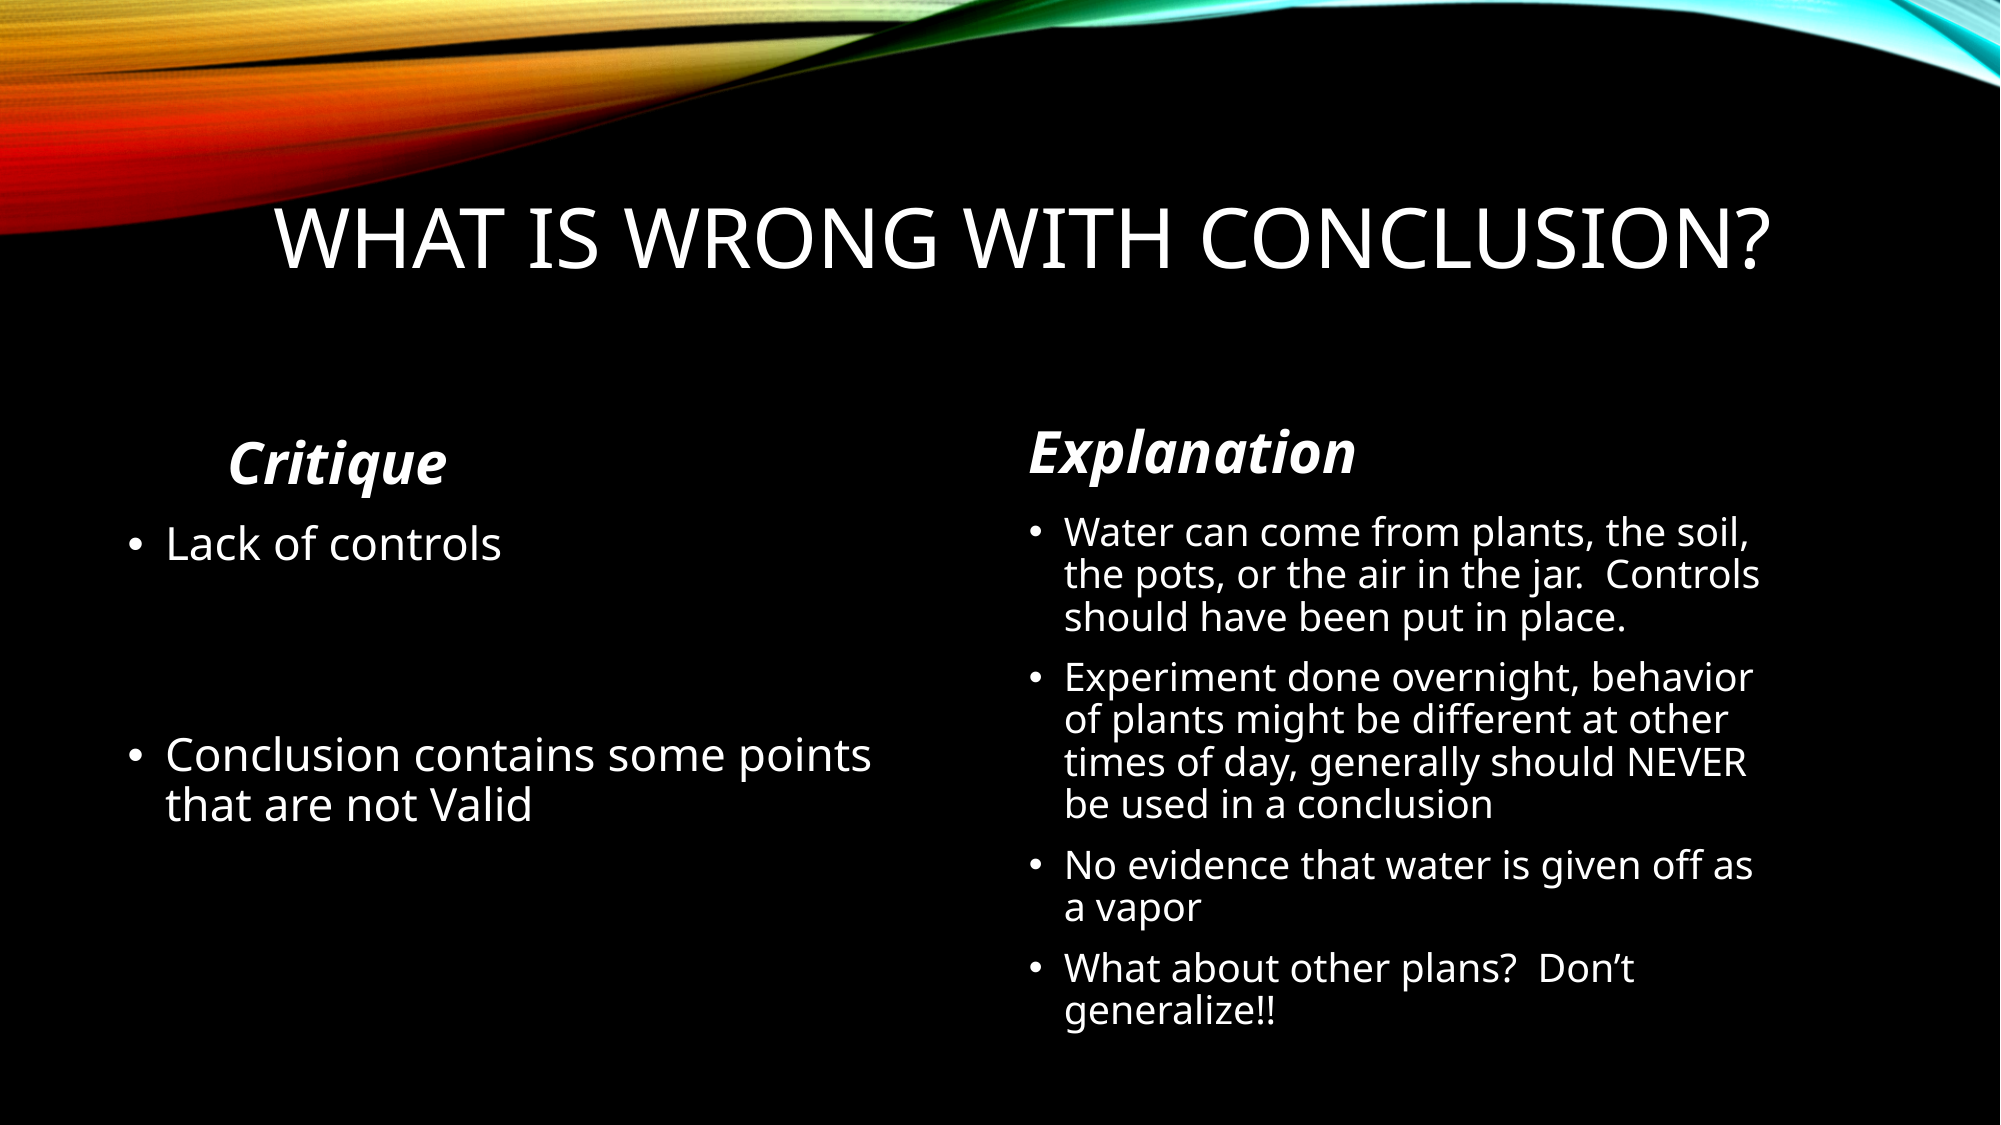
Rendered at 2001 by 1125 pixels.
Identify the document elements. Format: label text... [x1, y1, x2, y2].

list Explanation [1013, 399, 1788, 495]
title What is wrong with Conclusion? [212, 134, 1788, 349]
list Lack of controls Conclusion contains some points that are not Valid [112, 513, 984, 1021]
picture [0, 0, 2000, 237]
list Critique [212, 410, 987, 505]
list Water can come from plants, the soil, the pots, or the air in the jar. Controls should have been put in place. Experiment done overnight, behavior of plants might be different at other times of day, generally should NEVER be used in a conclusion No evidence that water is given off as a vapor What about other plans? Don’t generalize!! [1013, 504, 1788, 1044]
